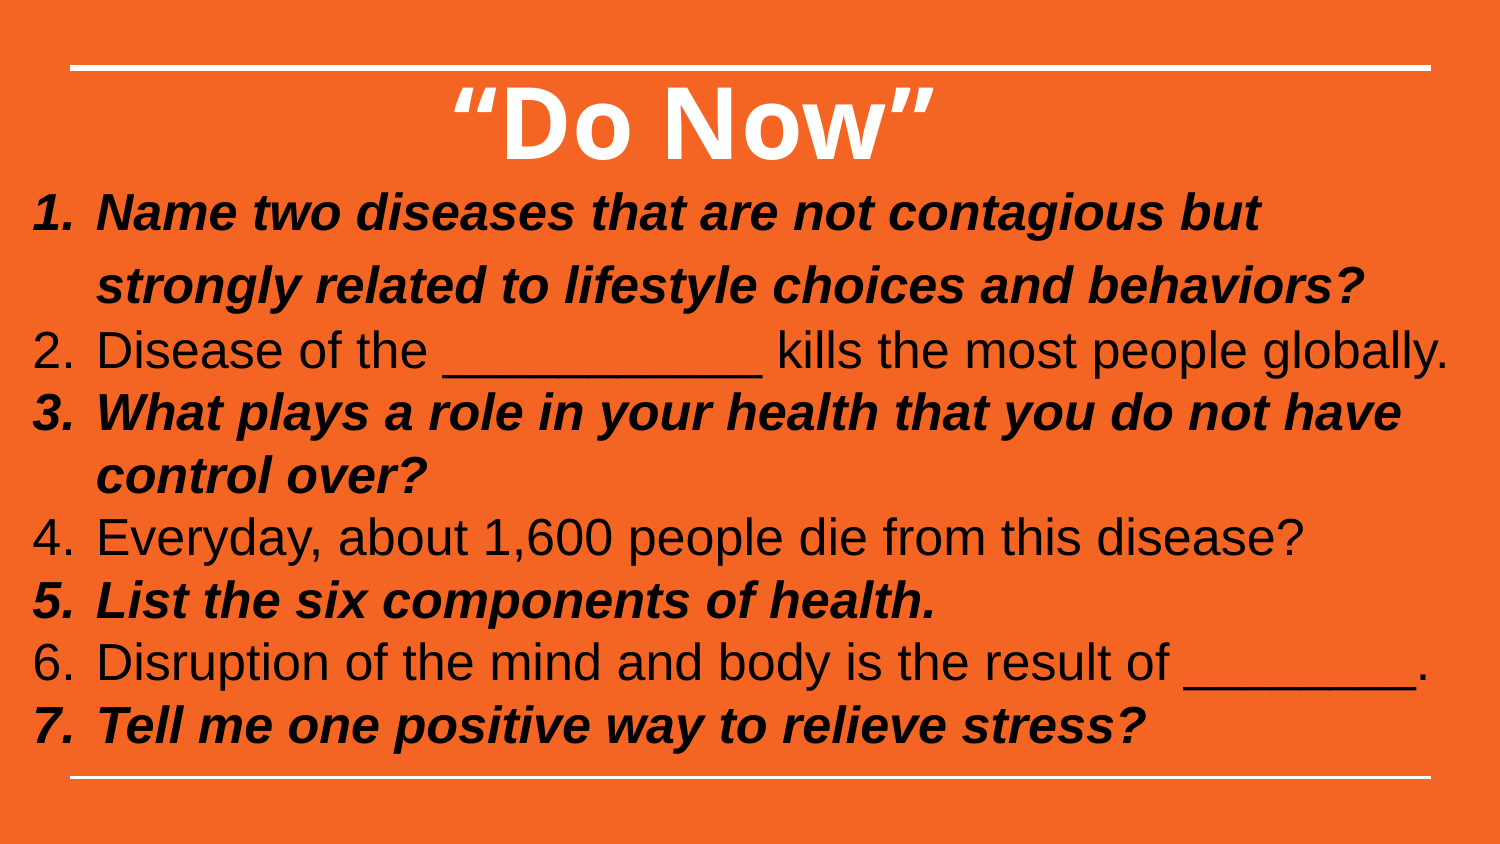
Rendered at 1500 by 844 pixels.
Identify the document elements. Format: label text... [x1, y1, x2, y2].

text_box Name two diseases that are not contagious but strongly related to lifestyle choices and behaviors? Disease of the ___________ kills the most people globally. What plays a role in your health that you do not have control over? Everyday, about 1,600 people die from this disease? List the six components of health. Disruption of the mind and body is the result of ________. Tell me one positive way to relieve stress? [5, 163, 1483, 824]
title “Do Now” [14, 27, 1376, 163]
